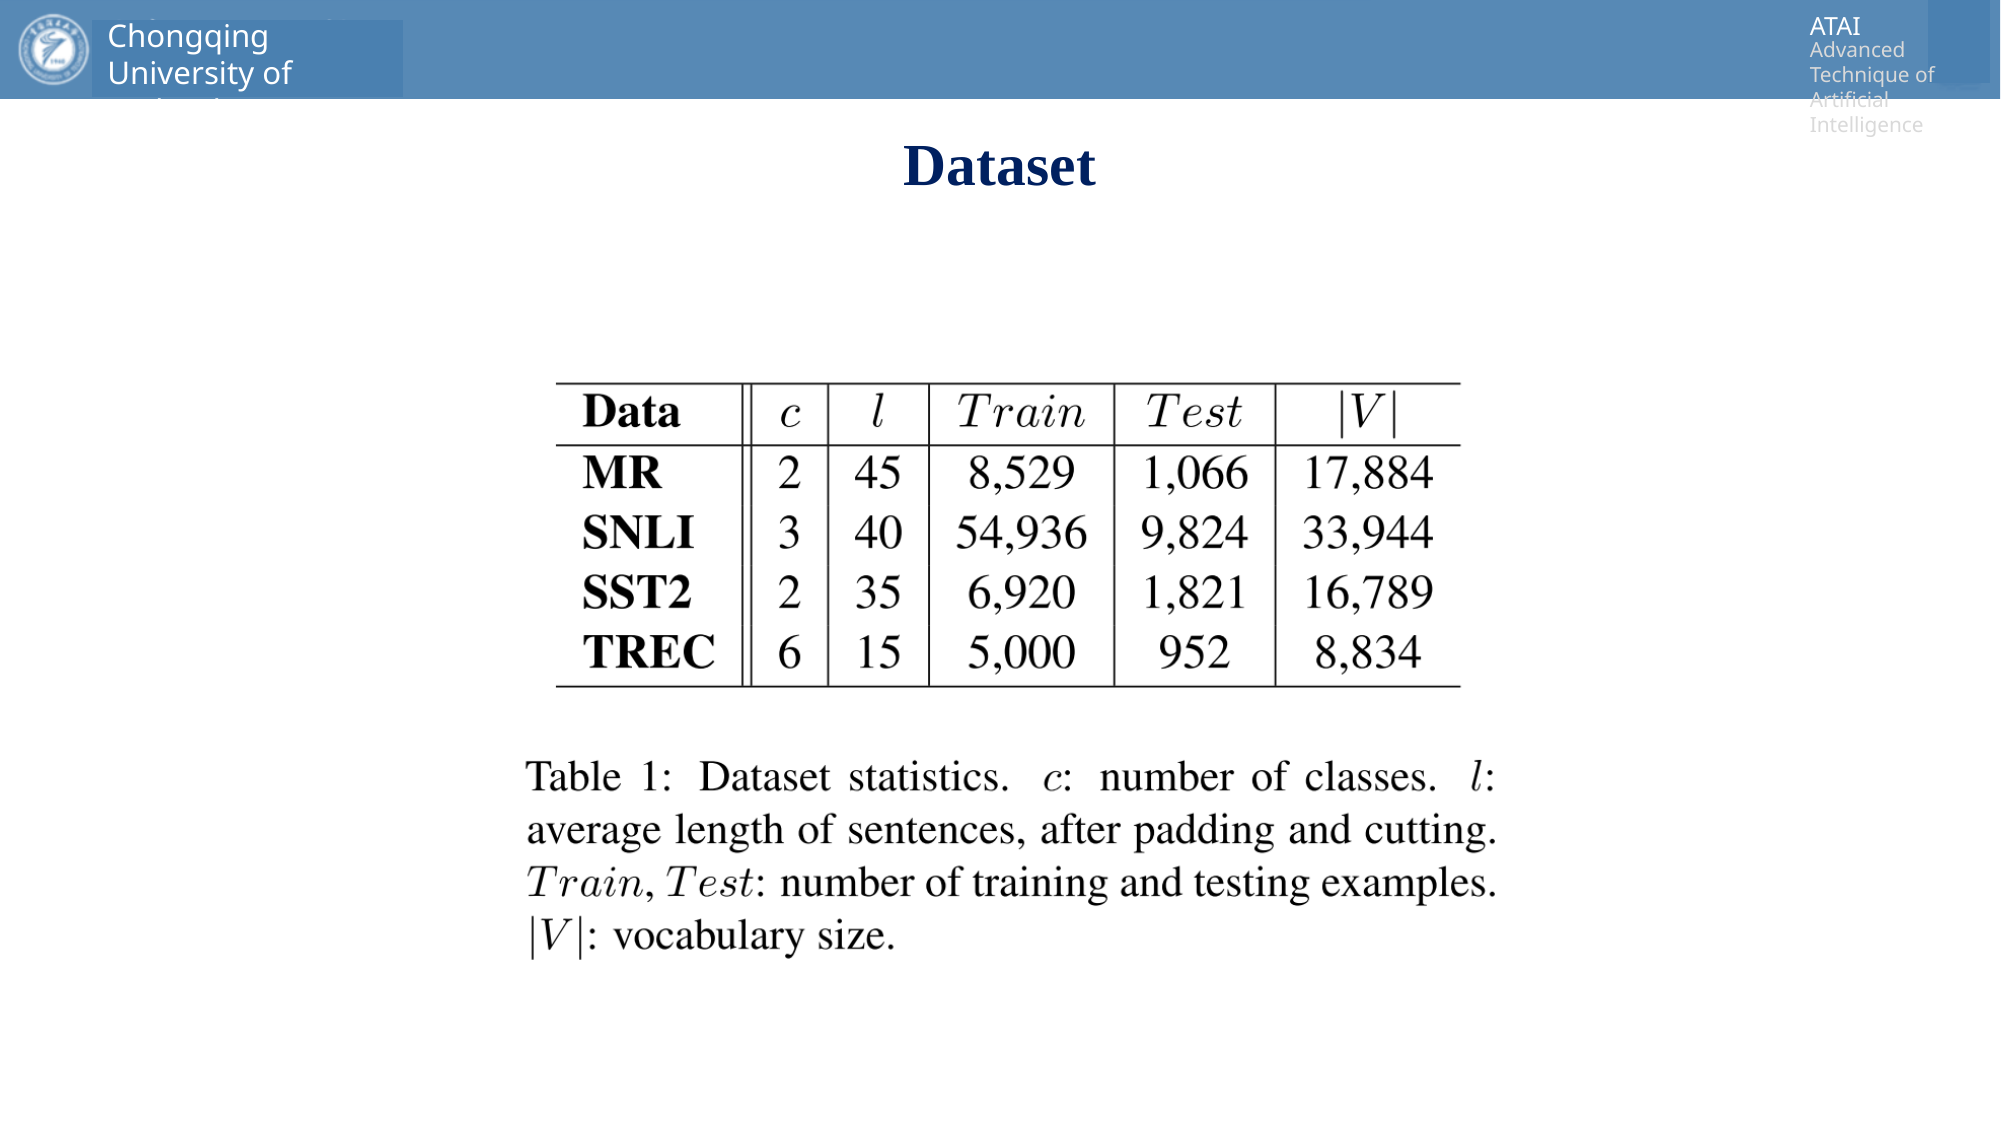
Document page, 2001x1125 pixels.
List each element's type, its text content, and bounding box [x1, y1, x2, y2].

picture [487, 353, 1513, 971]
title Dataset [0, 126, 2000, 206]
picture [1928, 0, 1990, 83]
picture [92, 20, 403, 97]
